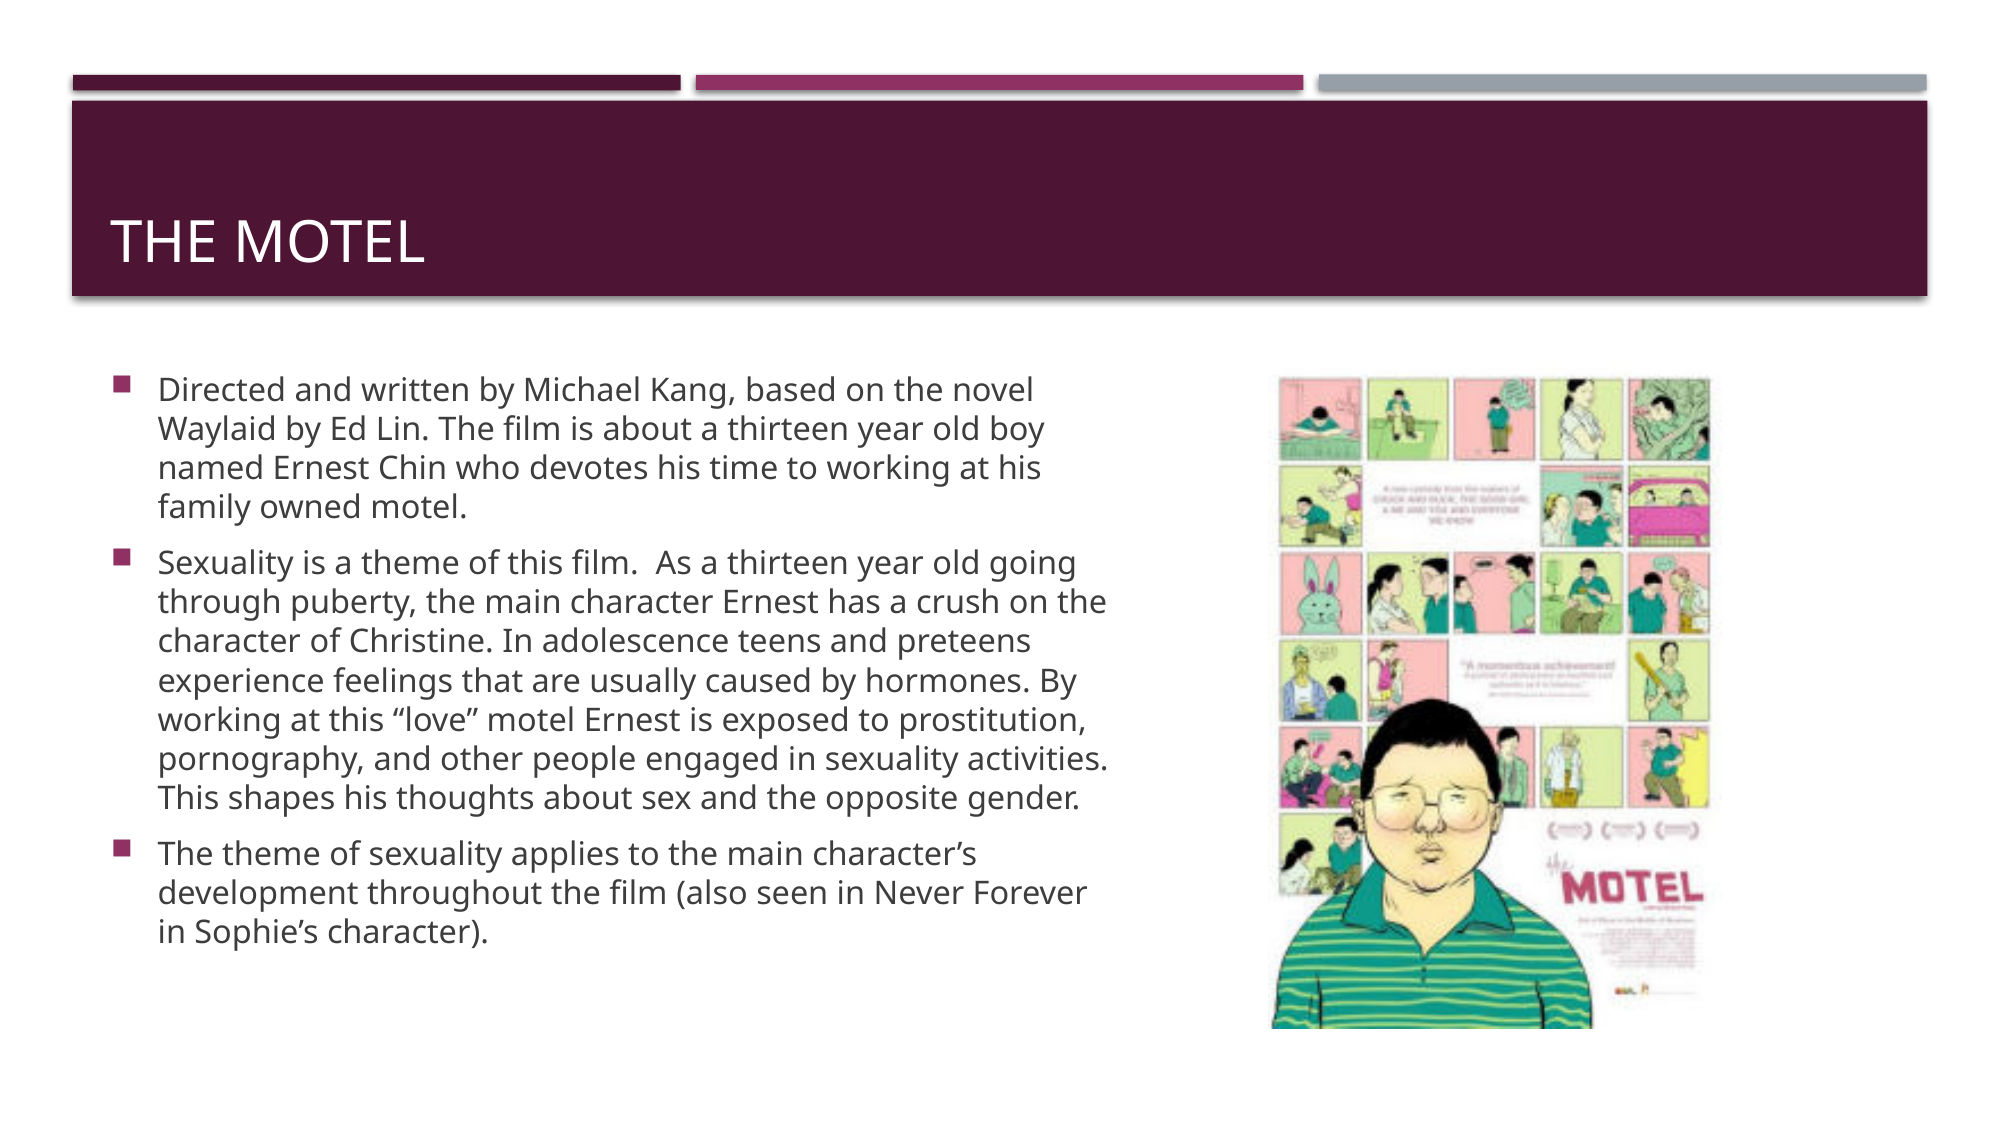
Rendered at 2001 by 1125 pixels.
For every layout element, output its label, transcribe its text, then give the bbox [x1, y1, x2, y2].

title The motel [95, 115, 1905, 282]
list Directed and written by Michael Kang, based on the novel Waylaid by Ed Lin. The film is about a thirteen year old boy named Ernest Chin who devotes his time to working at his family owned motel. Sexuality is a theme of this film. As a thirteen year old going through puberty, the main character Ernest has a crush on the character of Christine. In adolescence teens and preteens experience feelings that are usually caused by hormones. By working at this “love” motel Ernest is exposed to prostitution, pornography, and other people engaged in sexuality activities. This shapes his thoughts about sex and the opposite gender. The theme of sexuality applies to the main character’s development throughout the film (also seen in Never Forever in Sophie’s character). [95, 357, 1132, 962]
picture [1268, 357, 1723, 1029]
